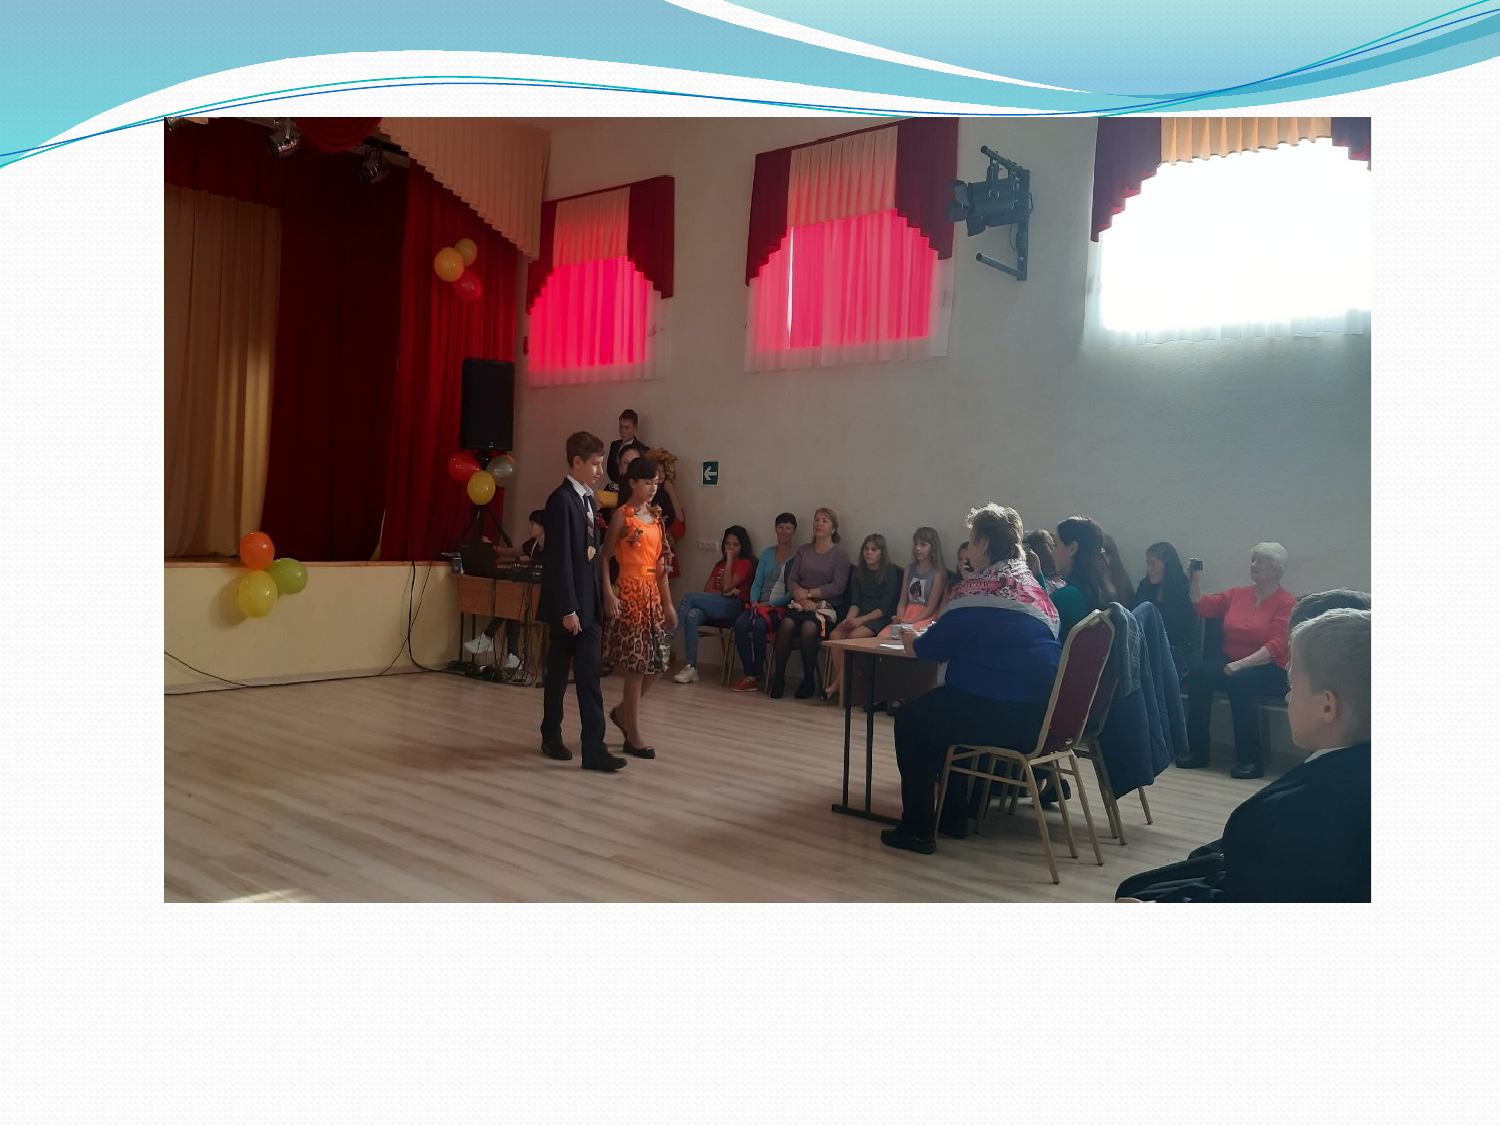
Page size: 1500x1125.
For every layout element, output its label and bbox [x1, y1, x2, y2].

list [163, 116, 1372, 903]
